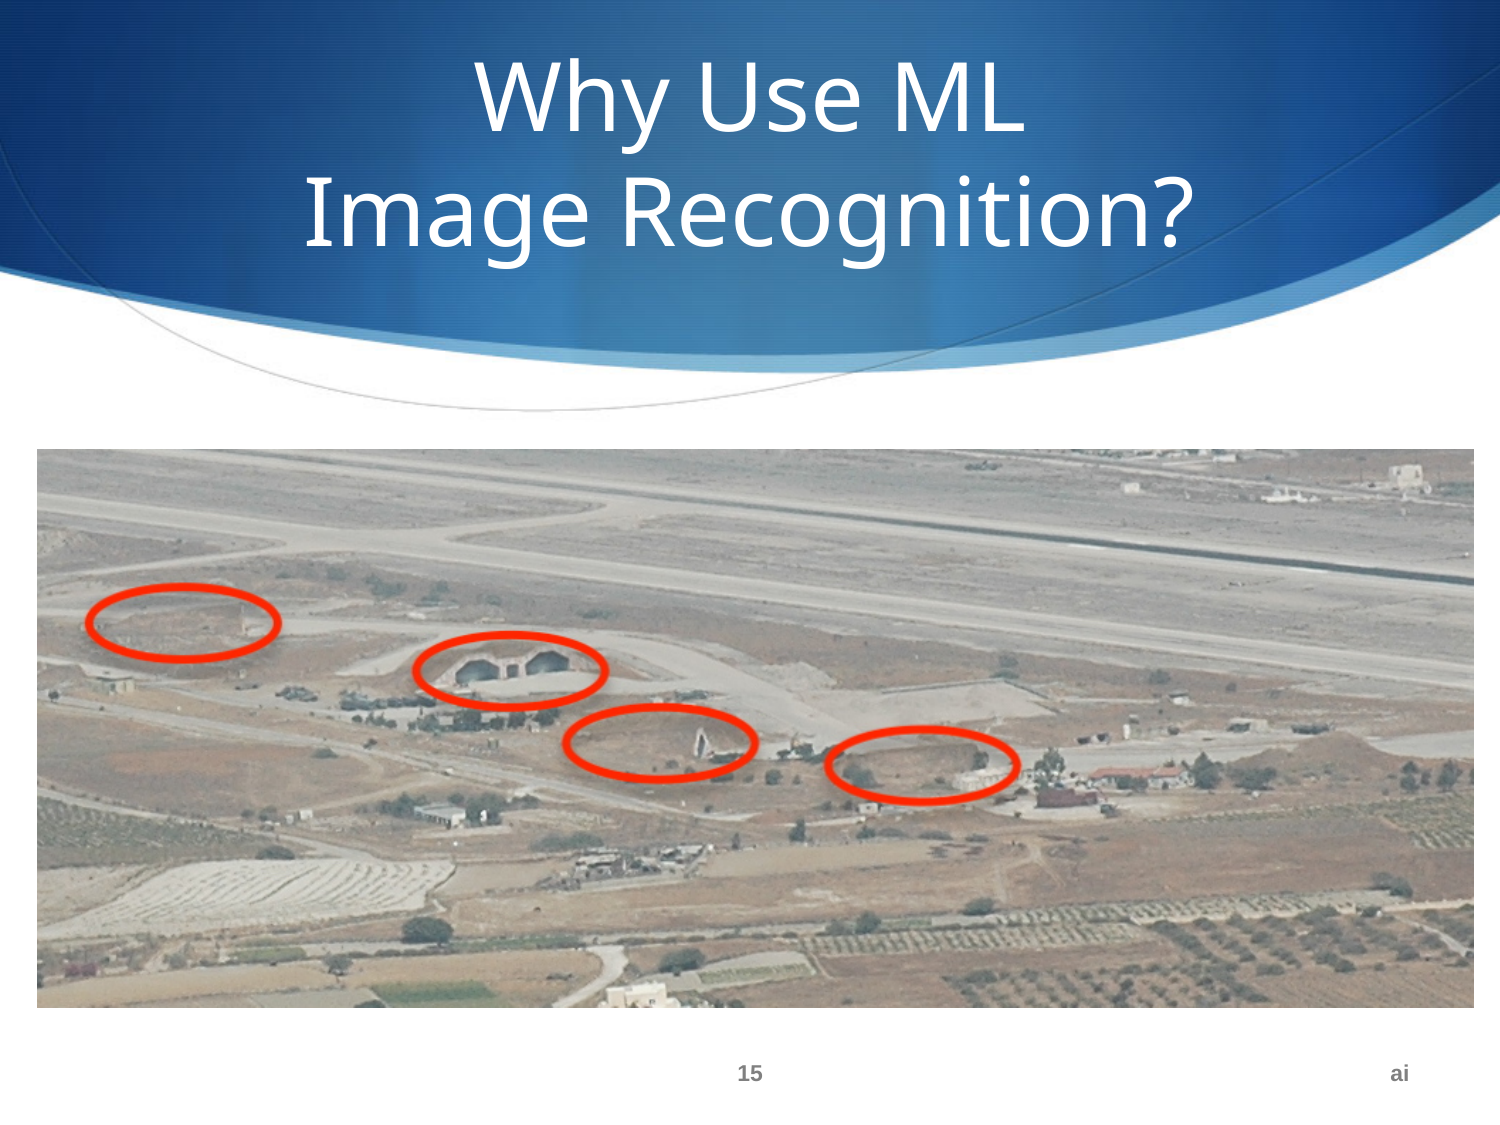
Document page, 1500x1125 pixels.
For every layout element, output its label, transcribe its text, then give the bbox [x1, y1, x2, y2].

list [36, 449, 1475, 1008]
slide_number 15 [706, 1042, 794, 1103]
footer ai [949, 1042, 1425, 1103]
picture [0, 0, 1500, 1125]
title Why Use ML Image Recognition? [75, 56, 1425, 245]
